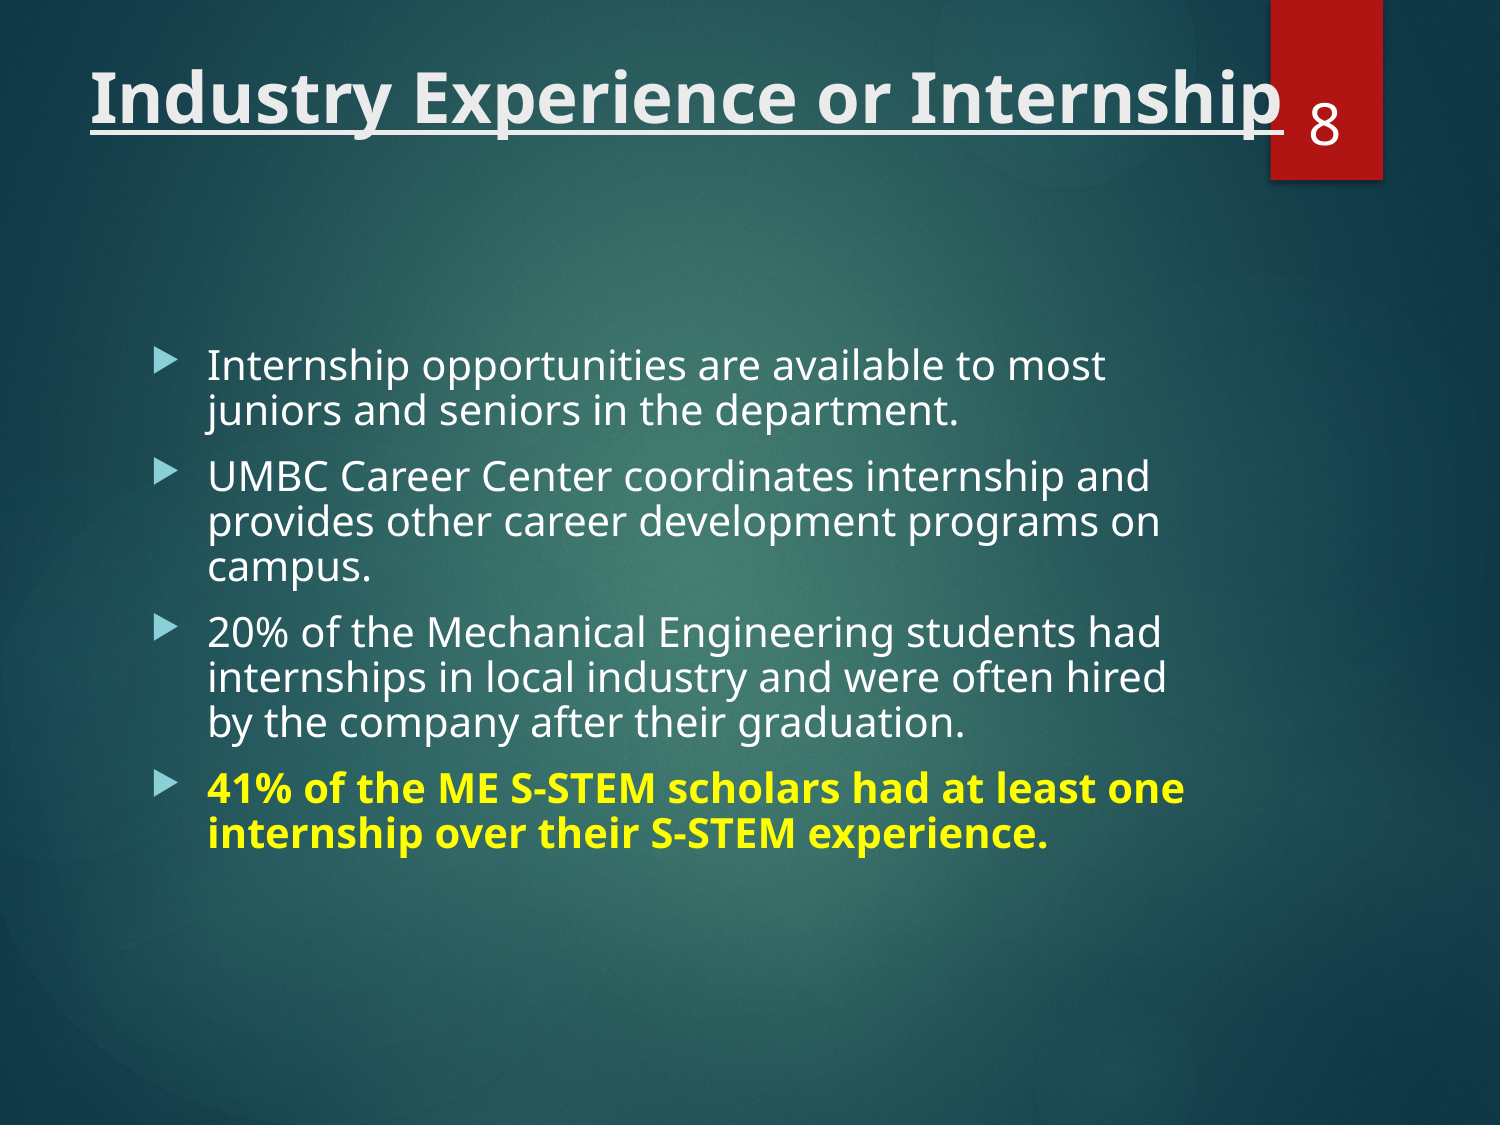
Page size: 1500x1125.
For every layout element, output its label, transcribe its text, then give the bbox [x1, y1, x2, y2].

slide_number 8 [1273, 48, 1378, 175]
title Industry Experience or Internship [75, 45, 1463, 200]
list Internship opportunities are available to most juniors and seniors in the department. UMBC Career Center coordinates internship and provides other career development programs on campus. 20% of the Mechanical Engineering students had internships in local industry and were often hired by the company after their graduation. 41% of the ME S-STEM scholars had at least one internship over their S-STEM experience. [135, 336, 1237, 1025]
